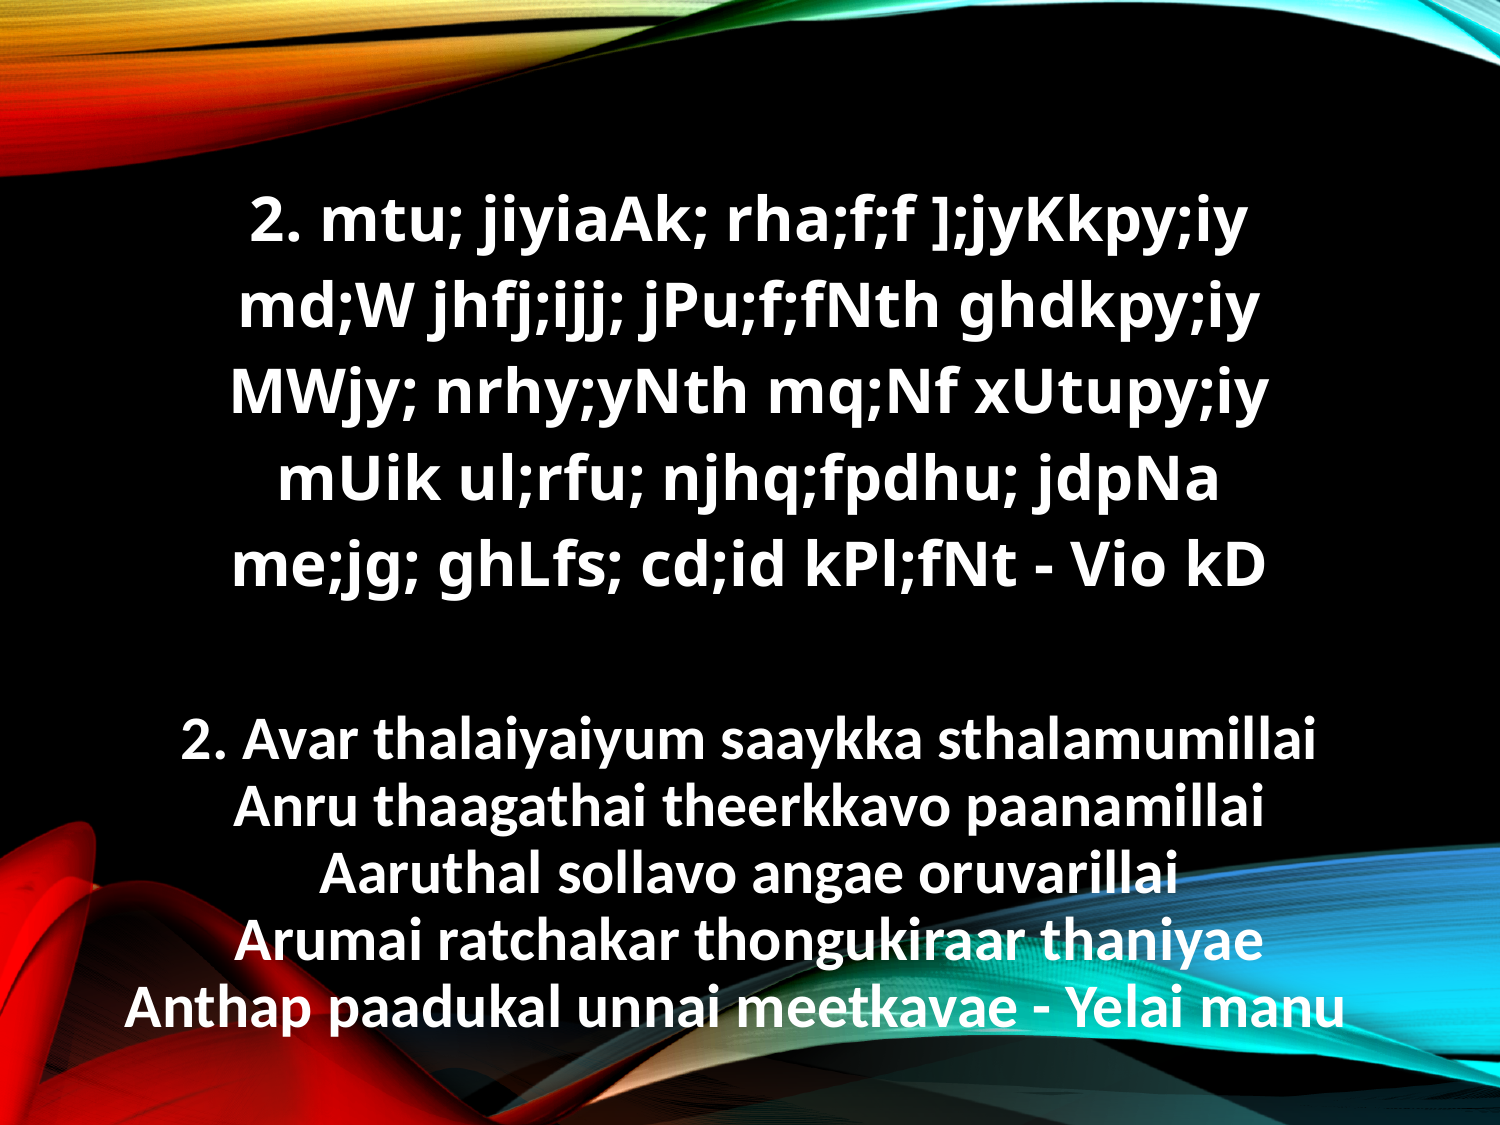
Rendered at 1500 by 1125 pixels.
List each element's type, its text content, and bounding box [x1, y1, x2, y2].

subtitle 2. mtu; jiyiaAk; rha;f;f ];jyKkpy;iy md;W jhfj;ijj; jPu;f;fNth ghdkpy;iy MWjy; nrhy;yNth mq;Nf xUtupy;iy mUik ul;rfu; njhq;fpdhu; jdpNa me;jg; ghLfs; cd;id kPl;fNt - Vio kD 2. Avar thalaiyaiyum saaykka sthalamumillai Anru thaagathai theerkkavo paanamillai Aaruthal sollavo angae oruvarillai Arumai ratchakar thongukiraar thaniyae Anthap paadukal unnai meetkavae - Yelai manu [0, 0, 1500, 1125]
